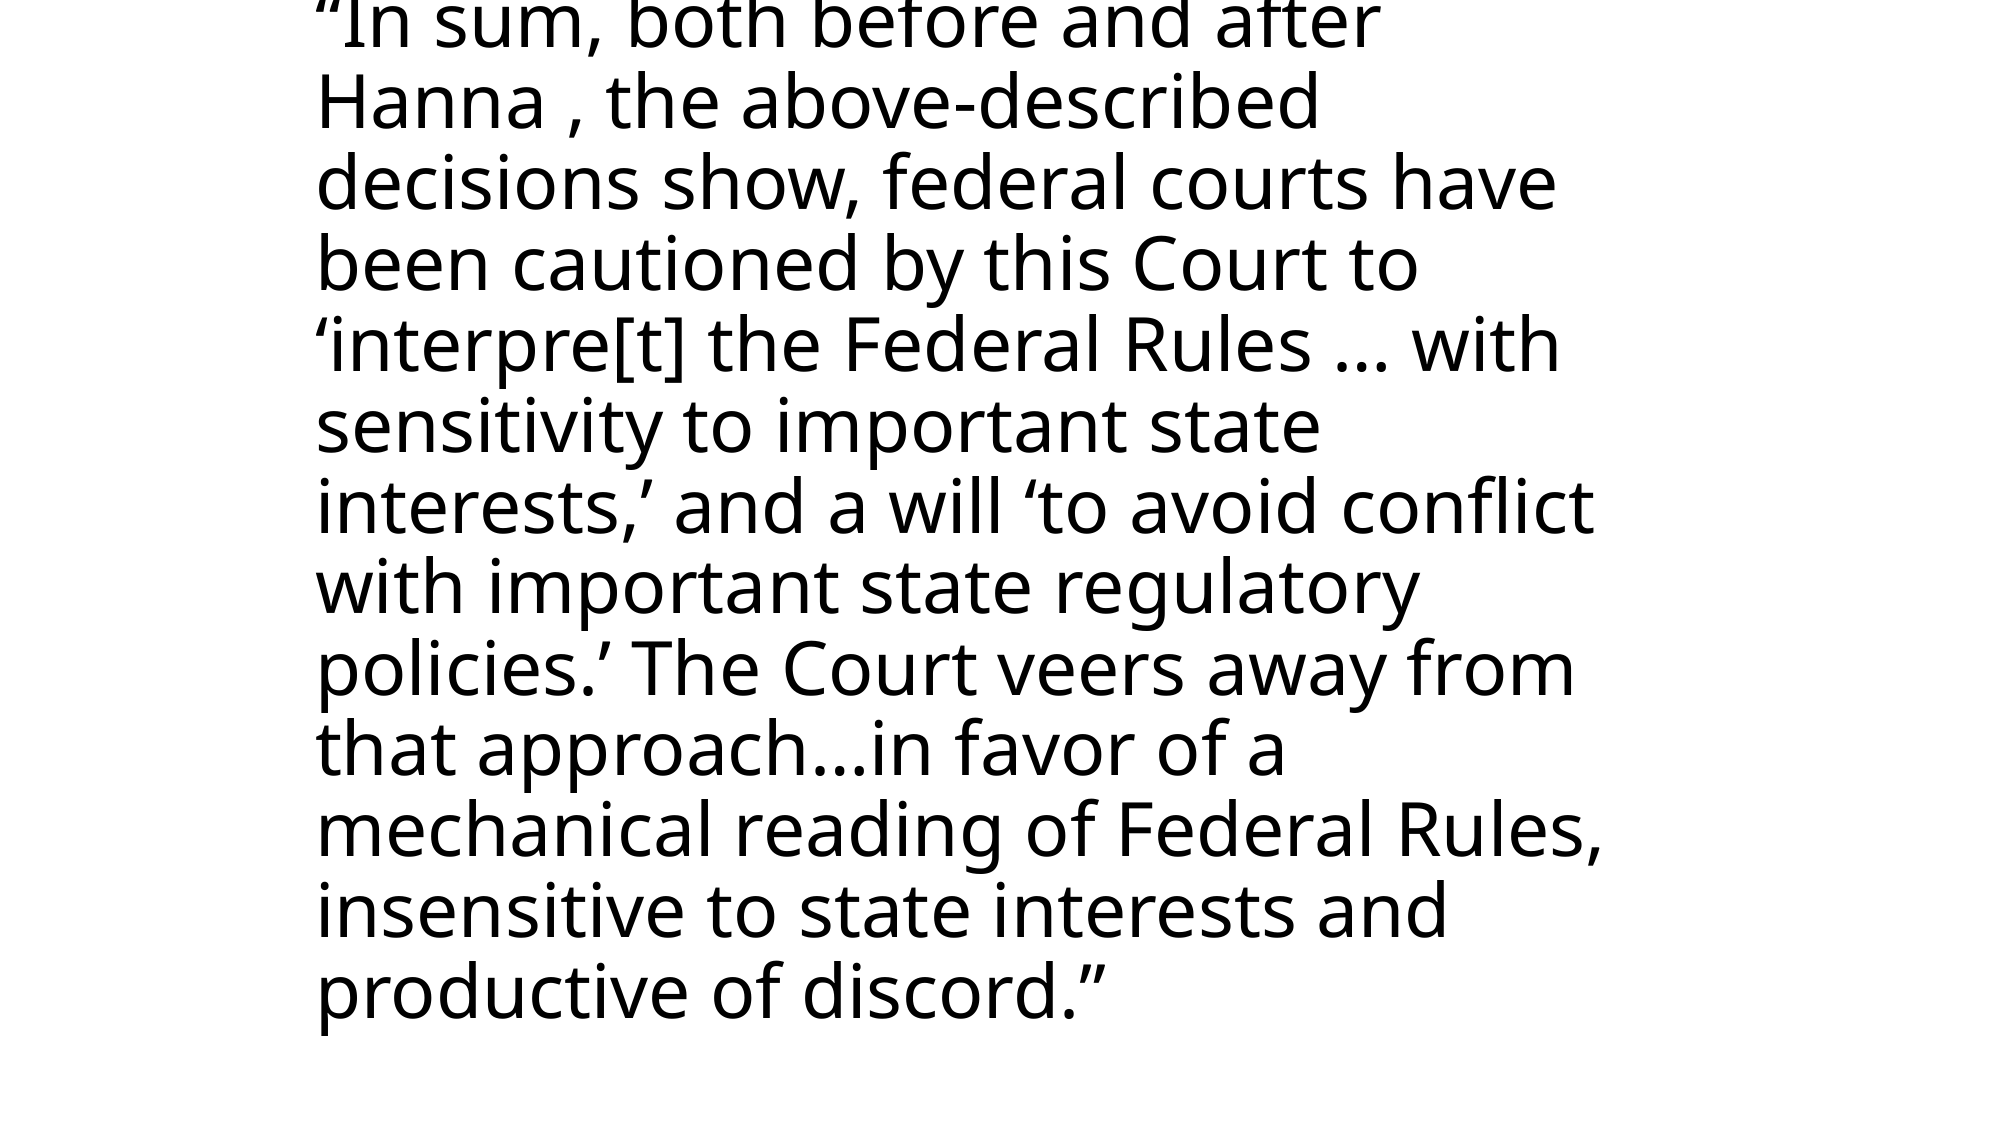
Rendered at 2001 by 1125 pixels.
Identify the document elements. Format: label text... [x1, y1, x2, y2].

title “In sum, both before and after Hanna , the above-described decisions show, federal courts have been cautioned by this Court to ‘interpre[t] the Federal Rules … with sensitivity to important state interests,’ and a will ‘to avoid conflict with important state regulatory policies.’ The Court veers away from that approach…in favor of a mechanical reading of Federal Rules, insensitive to state interests and productive of discord.” [300, 45, 1675, 1063]
